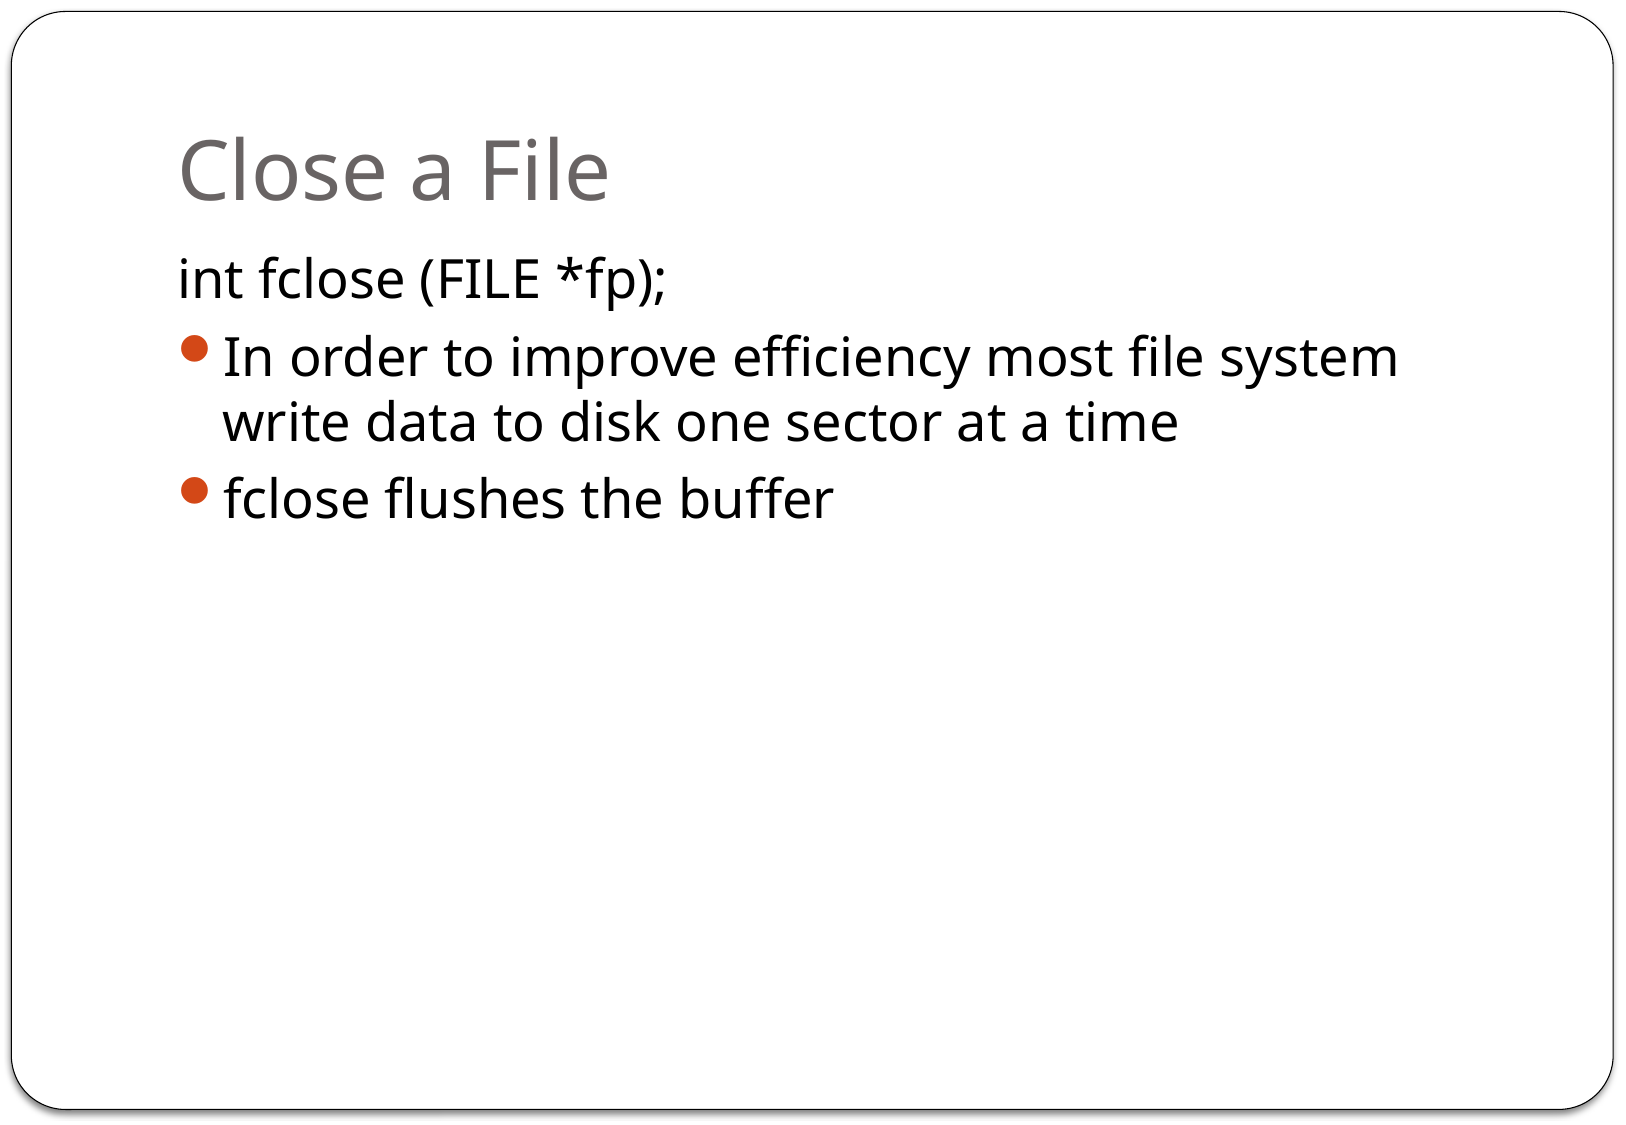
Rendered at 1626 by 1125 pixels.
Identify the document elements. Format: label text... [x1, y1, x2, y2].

title Close a File [162, 45, 1544, 233]
list int fclose (FILE *fp); In order to improve efficiency most file system write data to disk one sector at a time fclose flushes the buffer [162, 237, 1544, 988]
